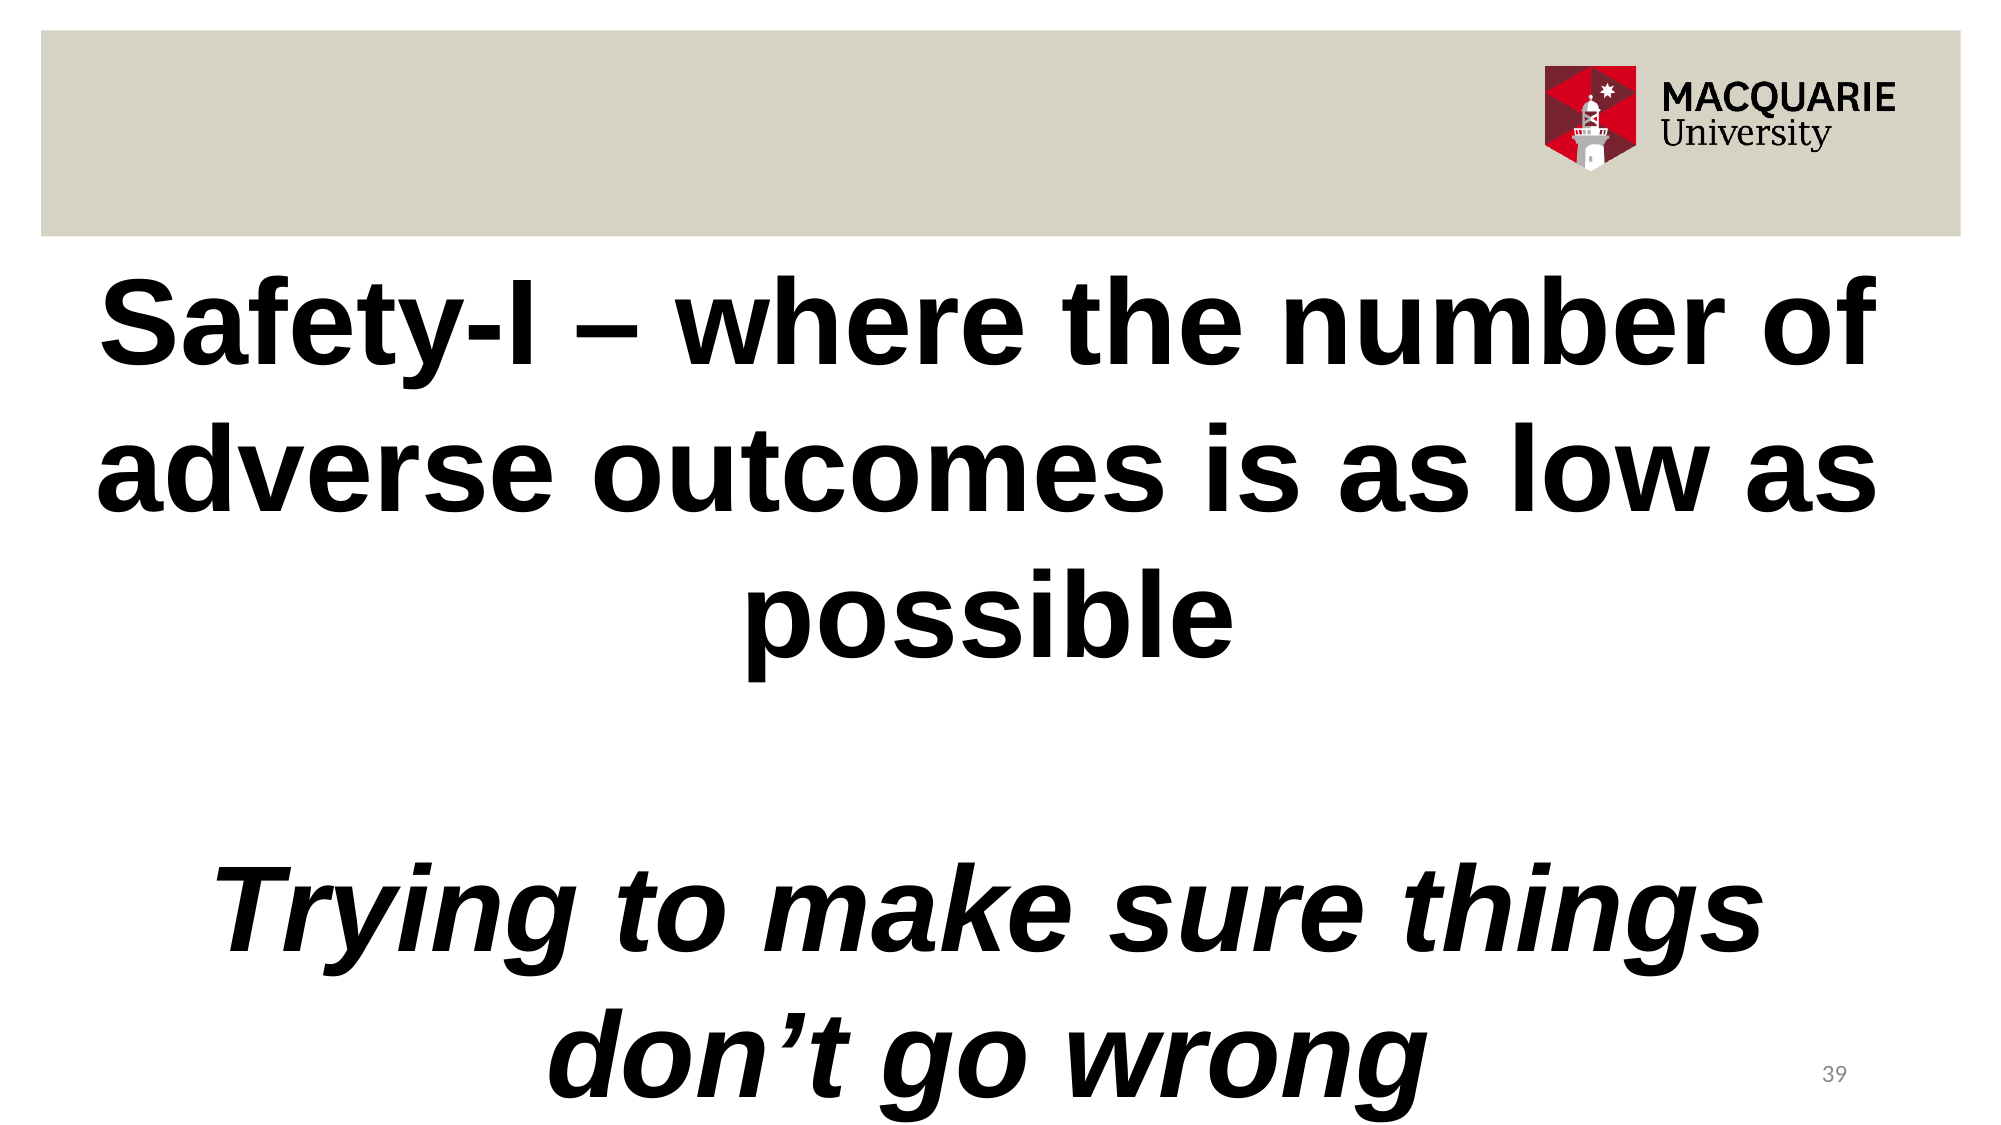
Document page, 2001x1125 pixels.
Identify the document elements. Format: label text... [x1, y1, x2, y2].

slide_number 39 [1412, 1042, 1863, 1103]
text_box Safety-I – where the number of adverse outcomes is as low as possible Trying to make sure things don’t go wrong [56, 1102, 1922, 1125]
picture [1545, 66, 1895, 171]
